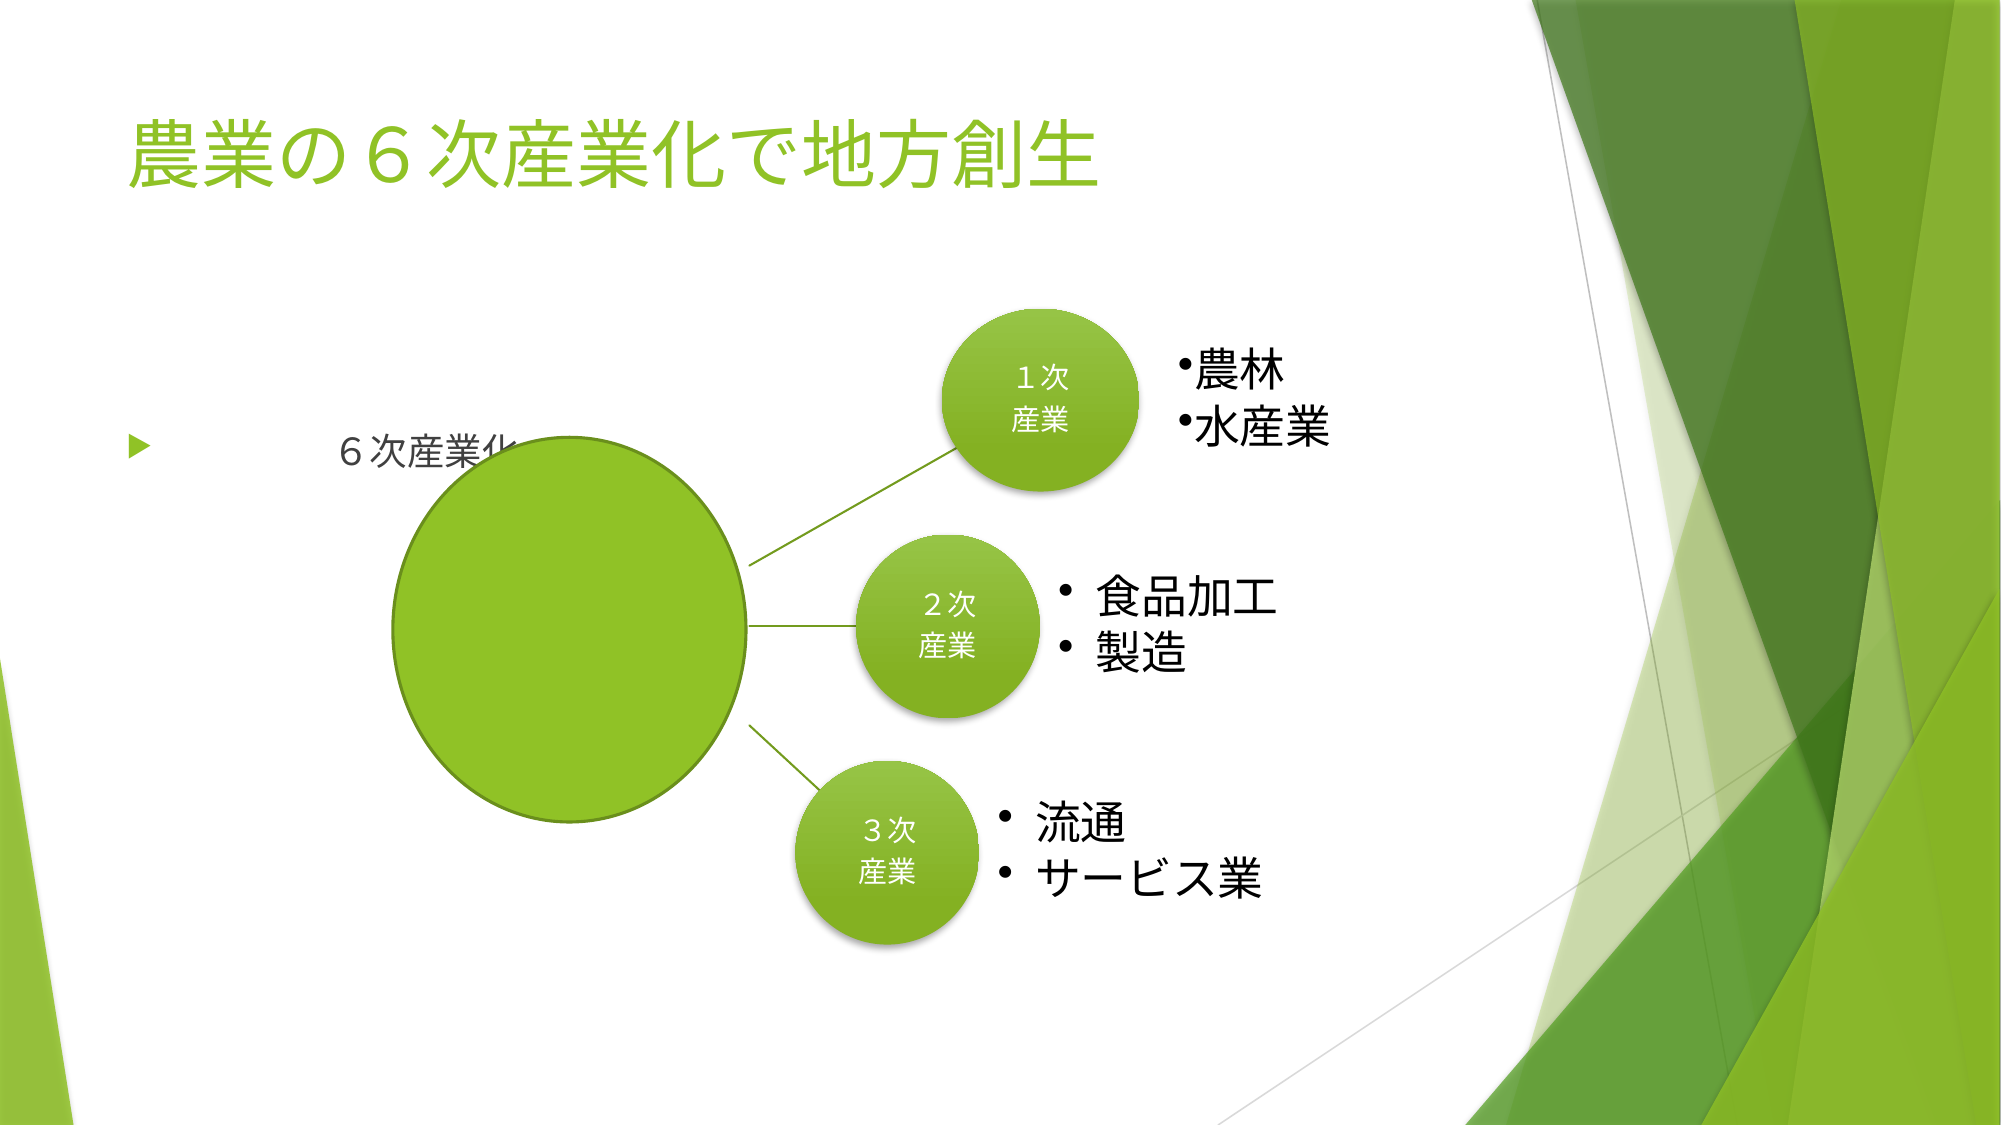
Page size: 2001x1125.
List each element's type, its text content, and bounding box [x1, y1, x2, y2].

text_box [996, 760, 1274, 946]
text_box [941, 308, 1139, 493]
title 農業の６次産業化で地方創生 [111, 99, 1522, 317]
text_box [1139, 308, 1437, 493]
text_box [748, 724, 792, 765]
text_box [391, 435, 748, 824]
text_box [794, 760, 980, 946]
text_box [1057, 534, 1334, 719]
list ６次産業化 [111, 354, 1522, 992]
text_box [855, 534, 1041, 719]
text_box [748, 458, 936, 567]
